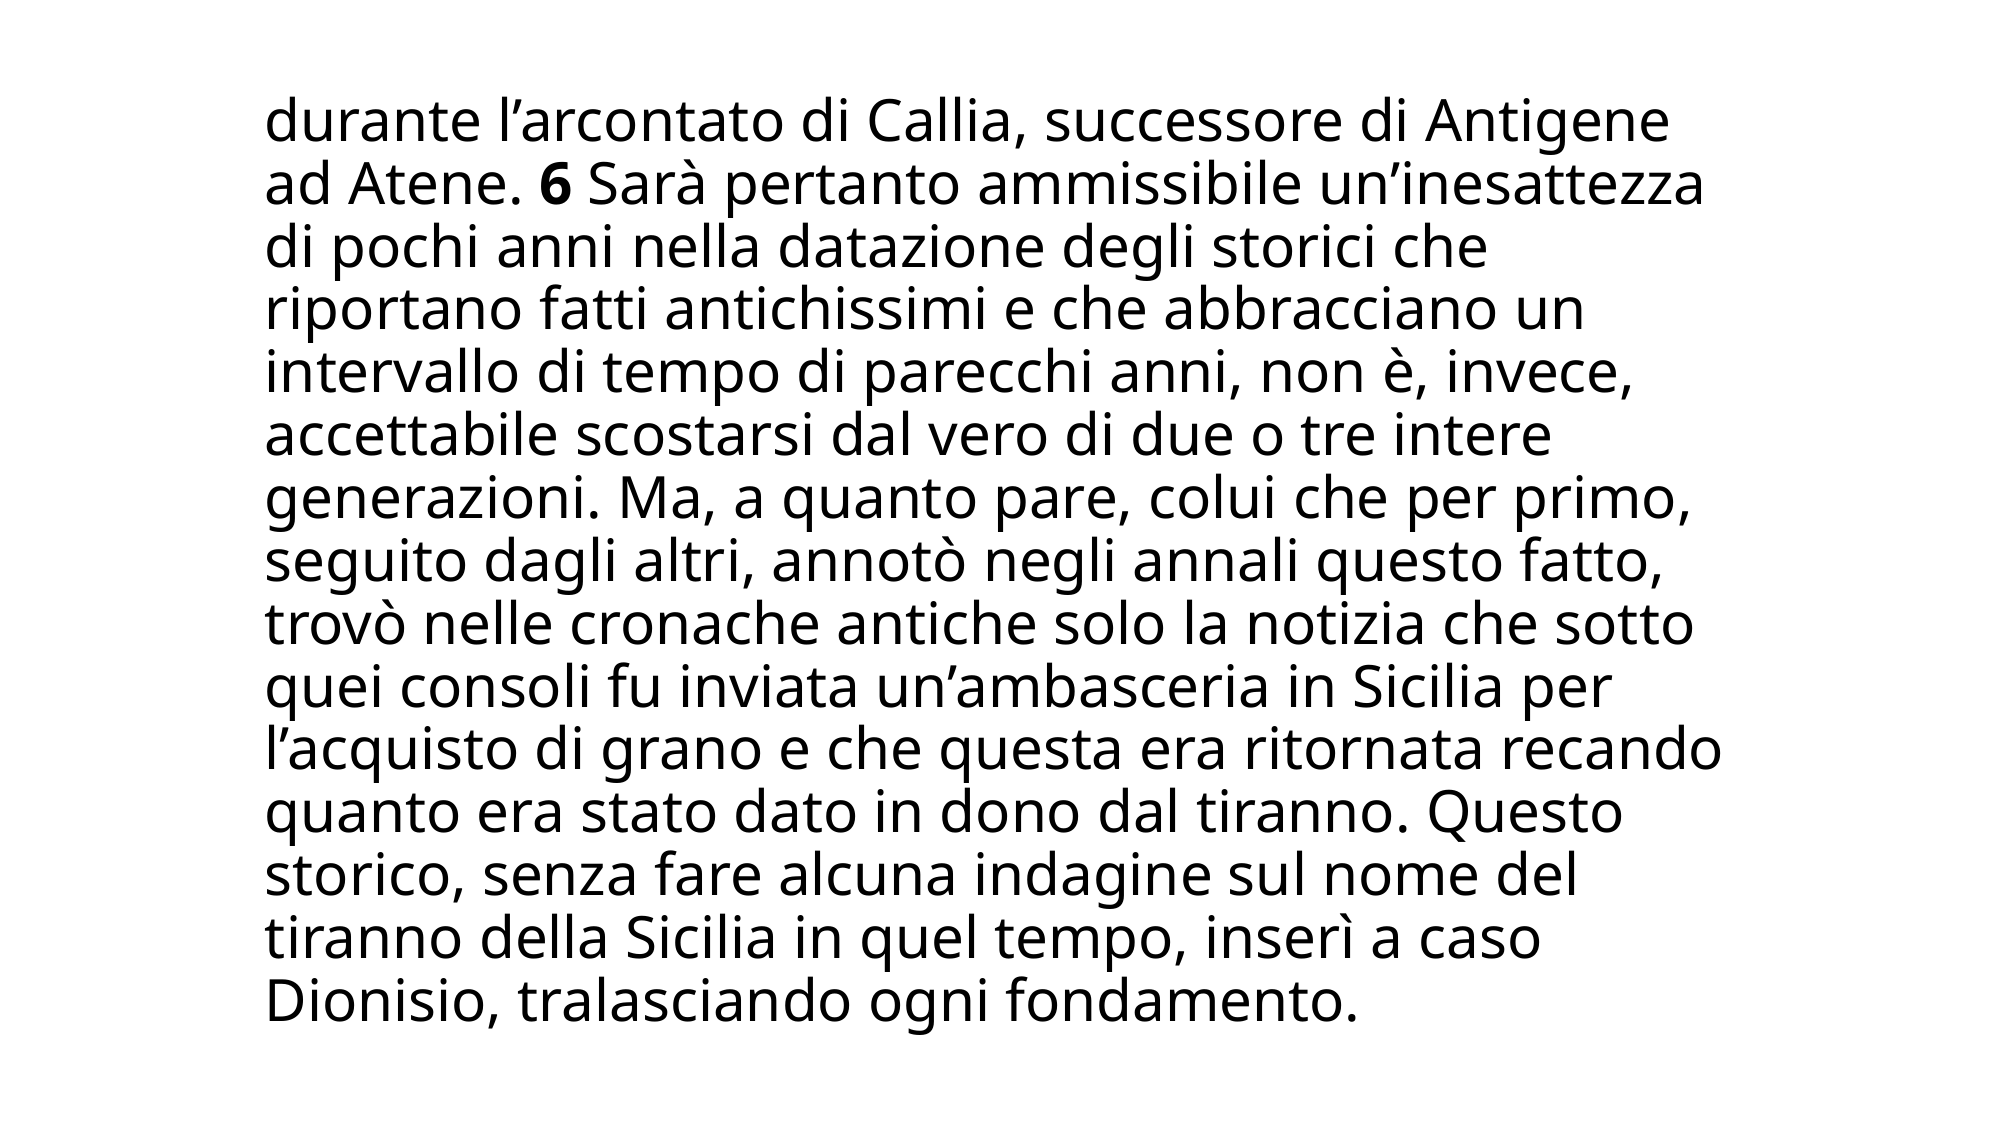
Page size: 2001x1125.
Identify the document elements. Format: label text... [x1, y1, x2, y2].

title durante l’arcontato di Callia, successore di Antigene ad Atene. 6 Sarà pertanto ammissibile un’inesattezza di pochi anni nella datazione degli storici che riportano fatti antichissimi e che abbracciano un intervallo di tempo di parecchi anni, non è, invece, accettabile scostarsi dal vero di due o tre intere generazioni. Ma, a quanto pare, colui che per primo, seguito dagli altri, annotò negli annali questo fatto, trovò nelle cronache antiche solo la notizia che sotto quei consoli fu inviata un’ambasceria in Sicilia per l’acquisto di grano e che questa era ritornata recando quanto era stato dato in dono dal tiranno. Questo storico, senza fare alcuna indagine sul nome del tiranno della Sicilia in quel tempo, inserì a caso Dionisio, tralasciando ogni fondamento. [249, 0, 1750, 1125]
